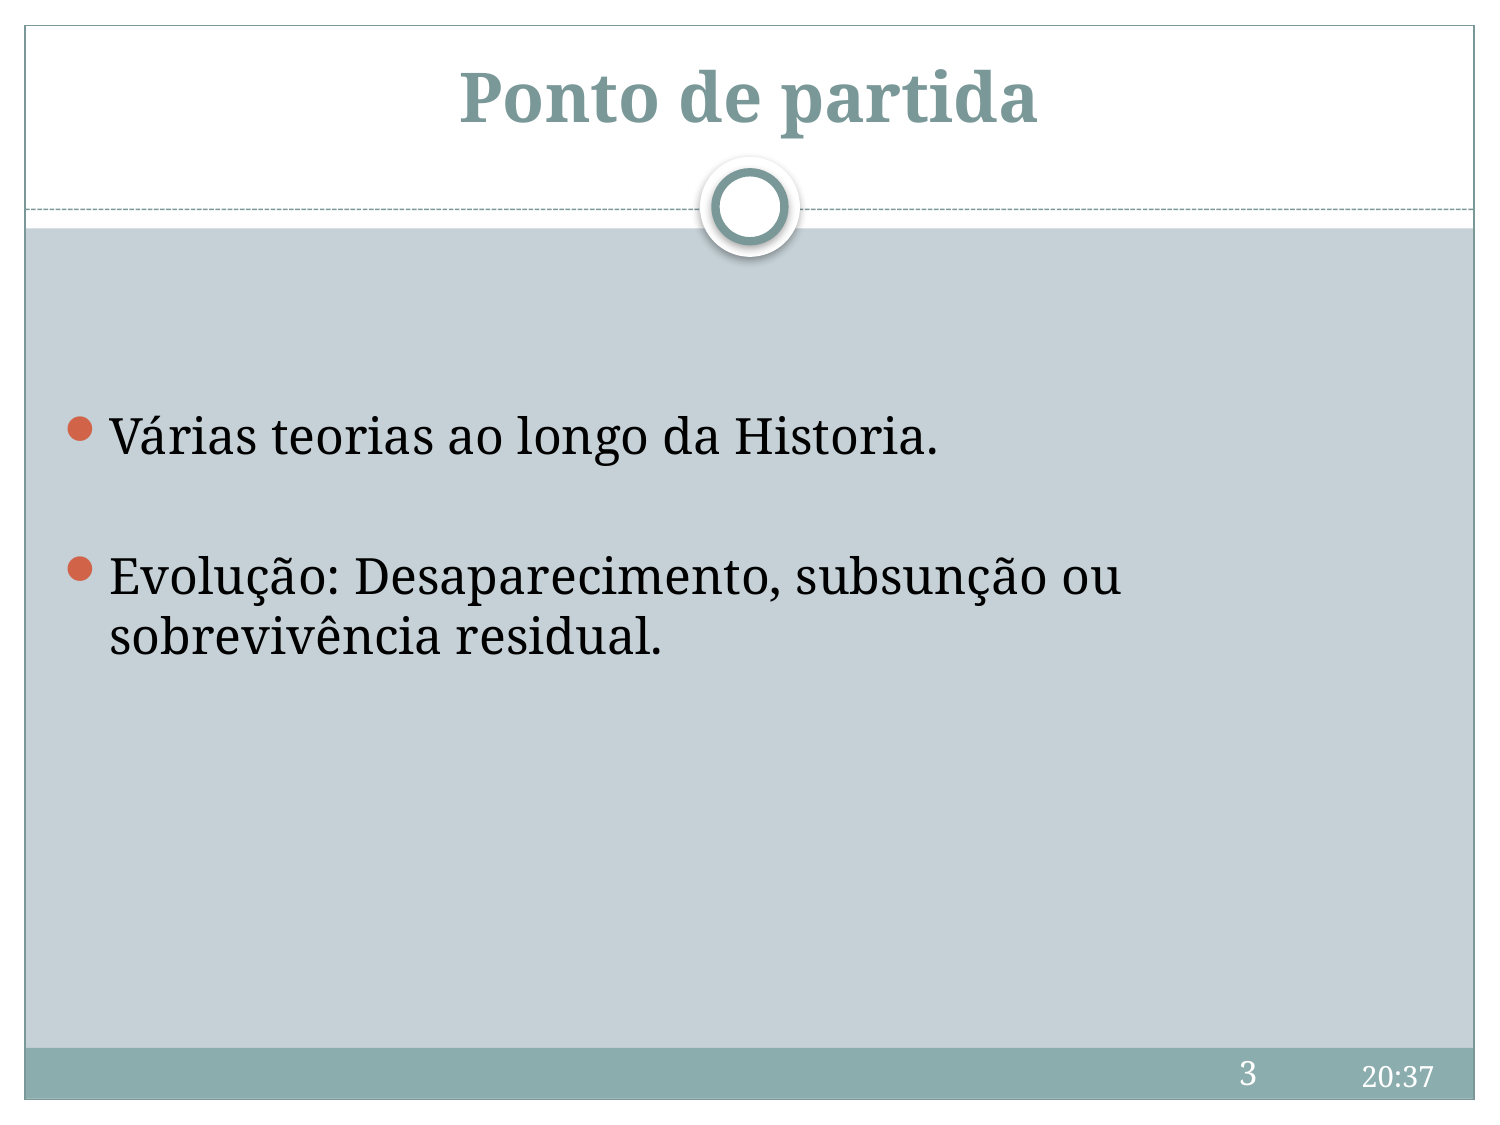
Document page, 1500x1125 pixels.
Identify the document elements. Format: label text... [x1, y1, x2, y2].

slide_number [950, 1050, 1450, 1111]
slide_number 3 [1187, 1046, 1310, 1050]
title Ponto de partida [49, 19, 1450, 144]
list Várias teorias ao longo da Historia. Evolução: Desaparecimento, subsunção ou sobrevivência residual. [49, 397, 1445, 1001]
